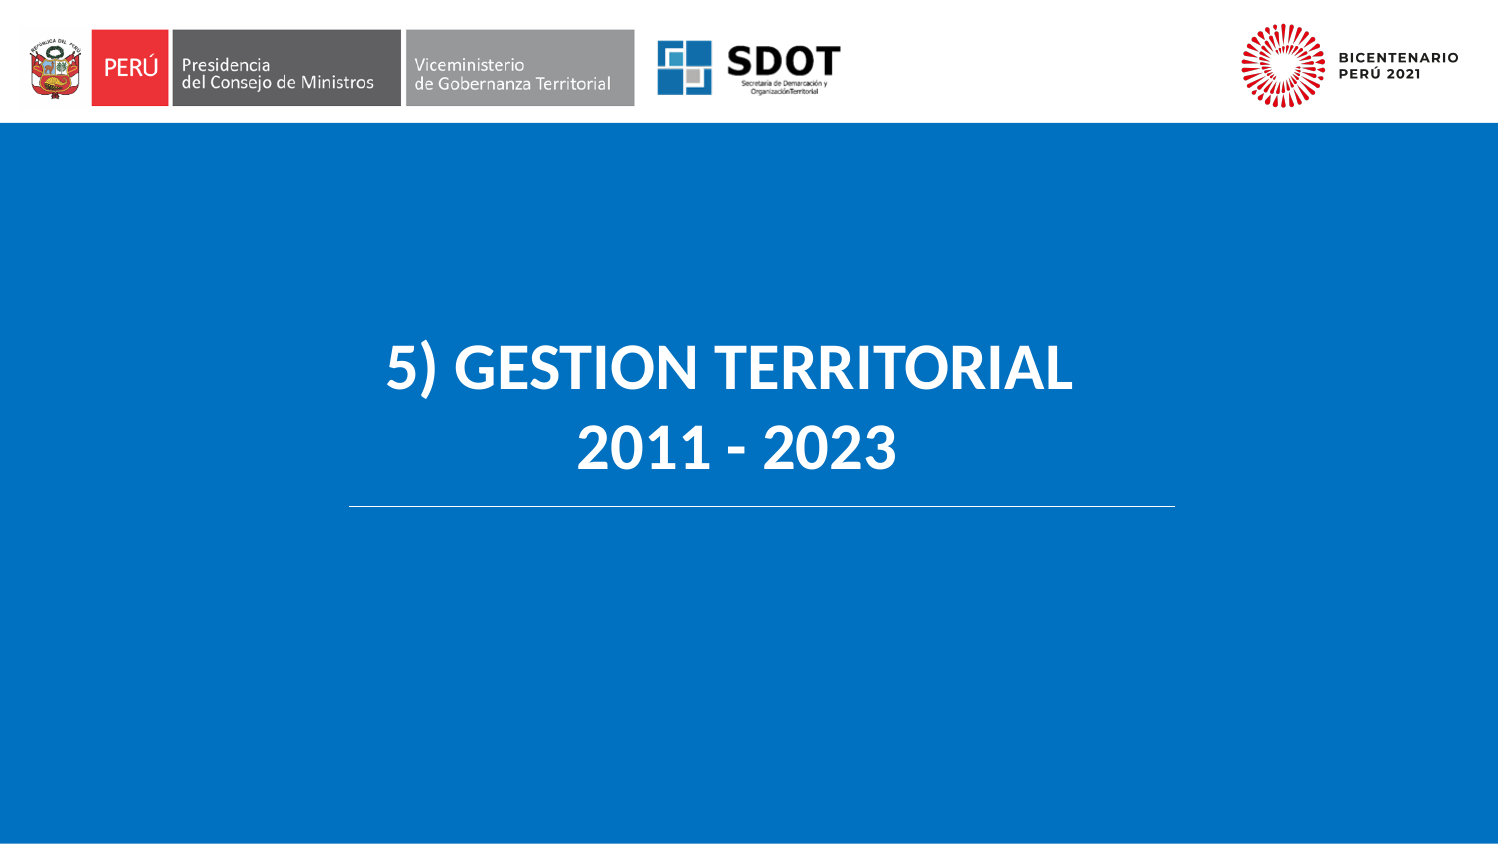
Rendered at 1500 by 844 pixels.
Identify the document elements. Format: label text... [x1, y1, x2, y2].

picture [654, 37, 846, 100]
picture [19, 26, 636, 111]
text_box [0, 121, 1500, 844]
subtitle 5) GESTION TERRITORIAL 2011 - 2023 [21, 307, 1454, 536]
picture [1236, 20, 1465, 111]
